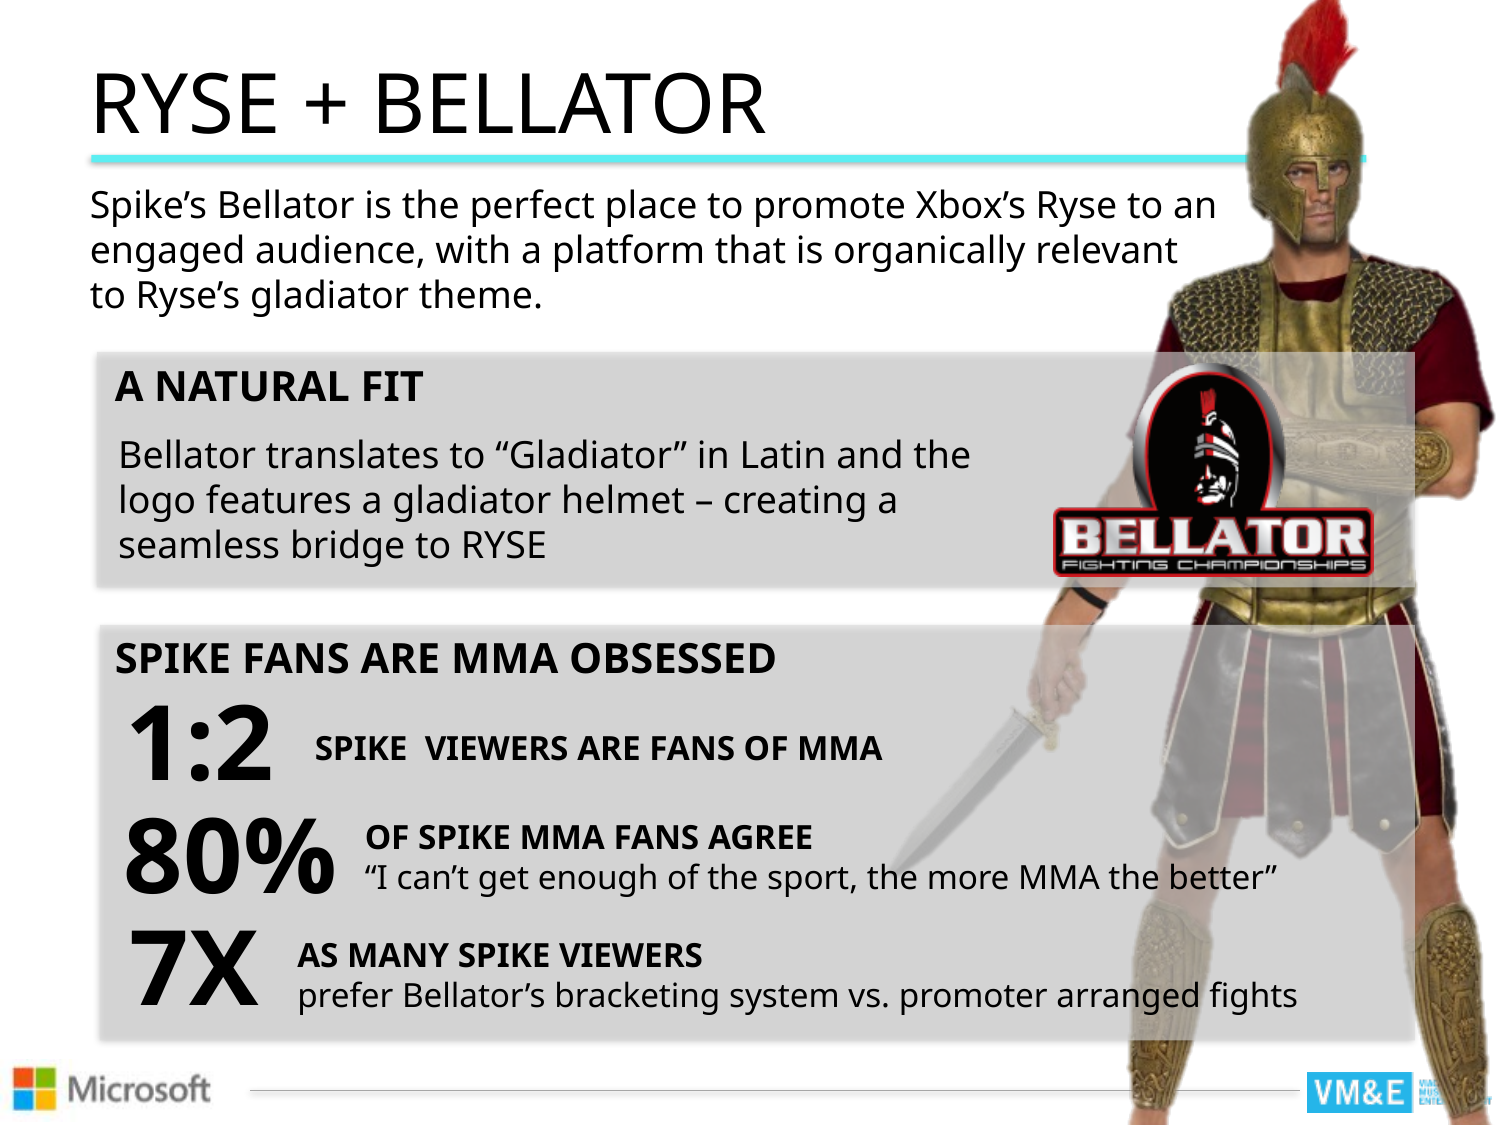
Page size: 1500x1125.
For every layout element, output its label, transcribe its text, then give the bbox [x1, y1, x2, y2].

picture [0, 1059, 220, 1122]
text_box [99, 690, 744, 1041]
picture [749, 0, 1500, 1125]
text_box A NATURAL FIT [99, 351, 744, 417]
text_box Spike’s Bellator is the perfect place to promote Xbox’s Ryse to an engaged audience, with a platform that is organically relevant to Ryse’s gladiator theme. [75, 173, 744, 324]
text_box SPIKE VIEWERS ARE FANS OF MMA [300, 719, 744, 775]
text_box [96, 351, 744, 588]
text_box 1:2 [110, 690, 290, 781]
text_box Bellator translates to “Gladiator” in Latin and the logo features a gladiator helmet – creating a seamless bridge to RYSE [103, 423, 744, 574]
text_box [91, 158, 744, 163]
text_box OF SPIKE MMA FANS AGREE “I can’t get enough of the sport, the more MMA the better” [349, 808, 744, 904]
text_box RYSE + BELLATOR [75, 42, 744, 158]
text_box 7X [114, 894, 275, 1035]
text_box 80% [109, 781, 353, 922]
text_box SPIKE FANS ARE MMA OBSESSED [99, 624, 744, 690]
text_box AS MANY SPIKE VIEWERS prefer Bellator’s bracketing system vs. promoter arranged fights [282, 927, 744, 1022]
